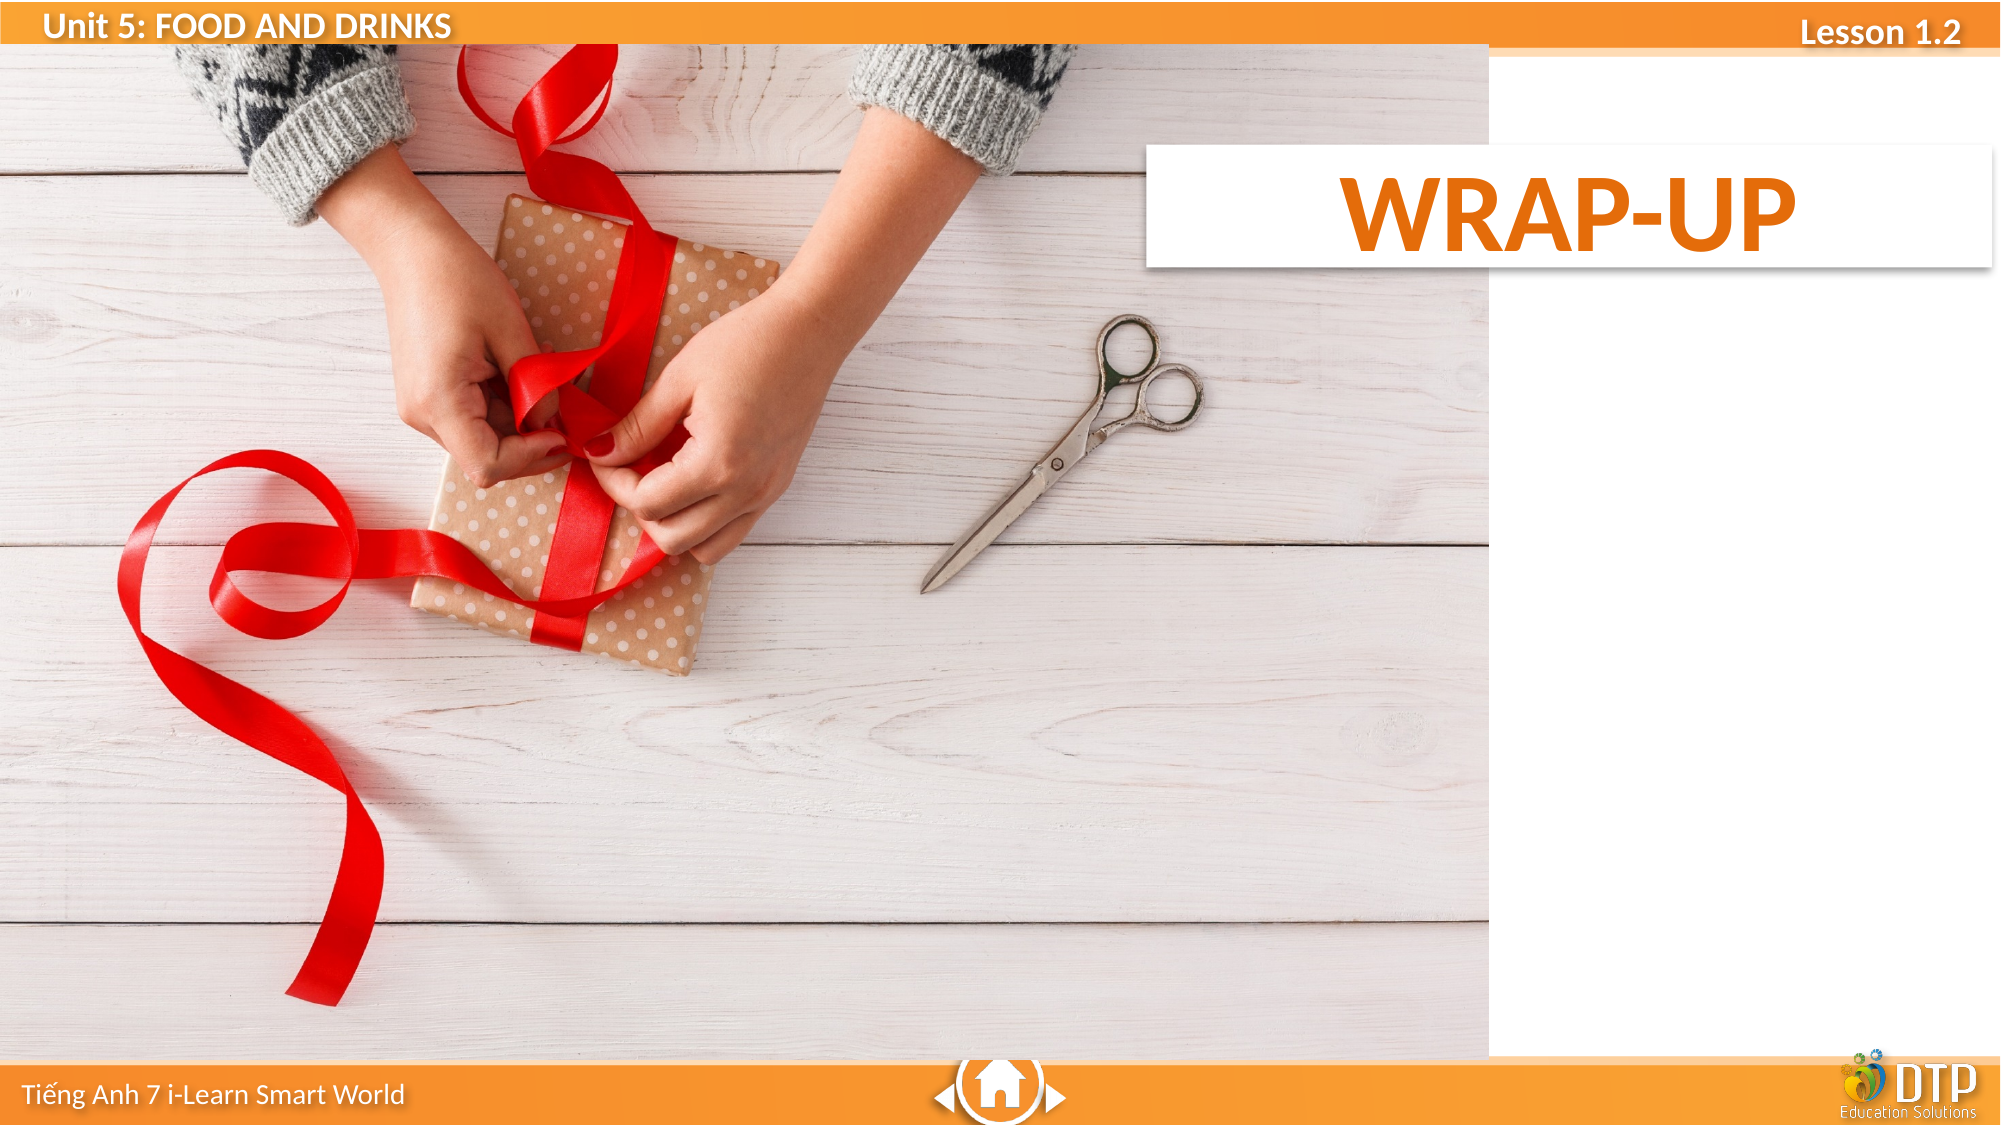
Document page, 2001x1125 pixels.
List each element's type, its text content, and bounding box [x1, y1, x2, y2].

text_box WRAP-UP [1493, 144, 1993, 268]
picture [0, 2, 2001, 1125]
